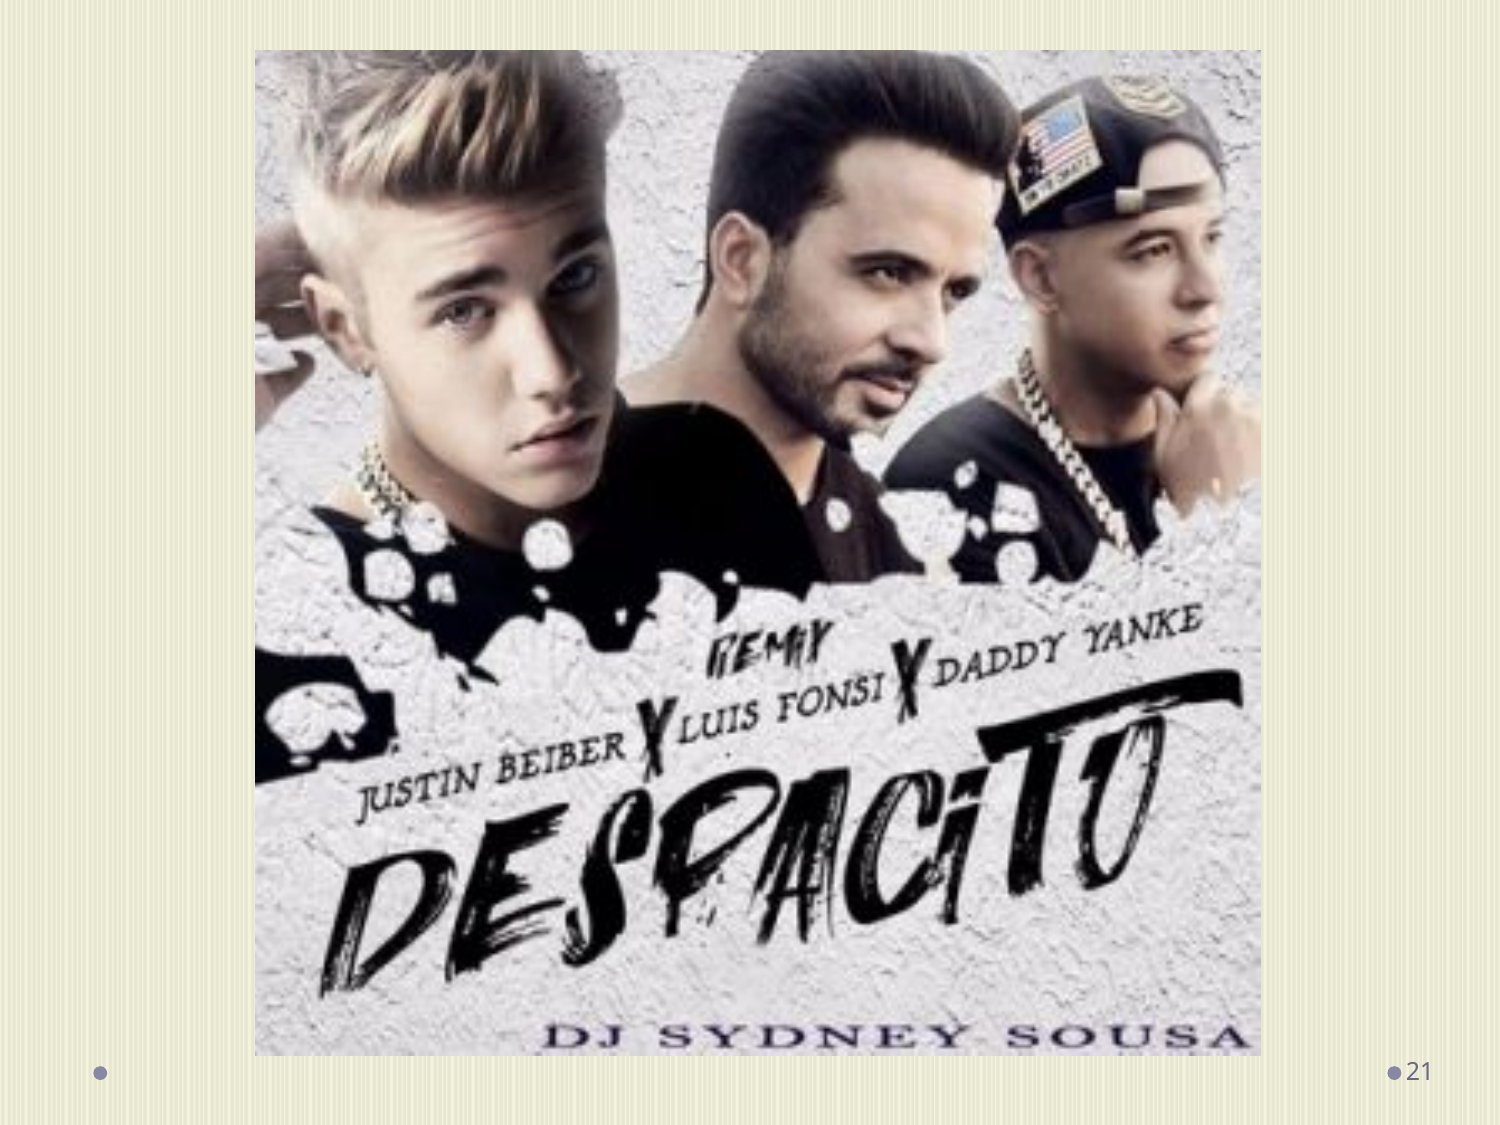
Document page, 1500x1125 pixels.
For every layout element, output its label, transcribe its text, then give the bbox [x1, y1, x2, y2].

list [252, 50, 1269, 1057]
picture [0, 0, 1500, 1125]
slide_number ‹#› [1401, 1042, 1494, 1103]
